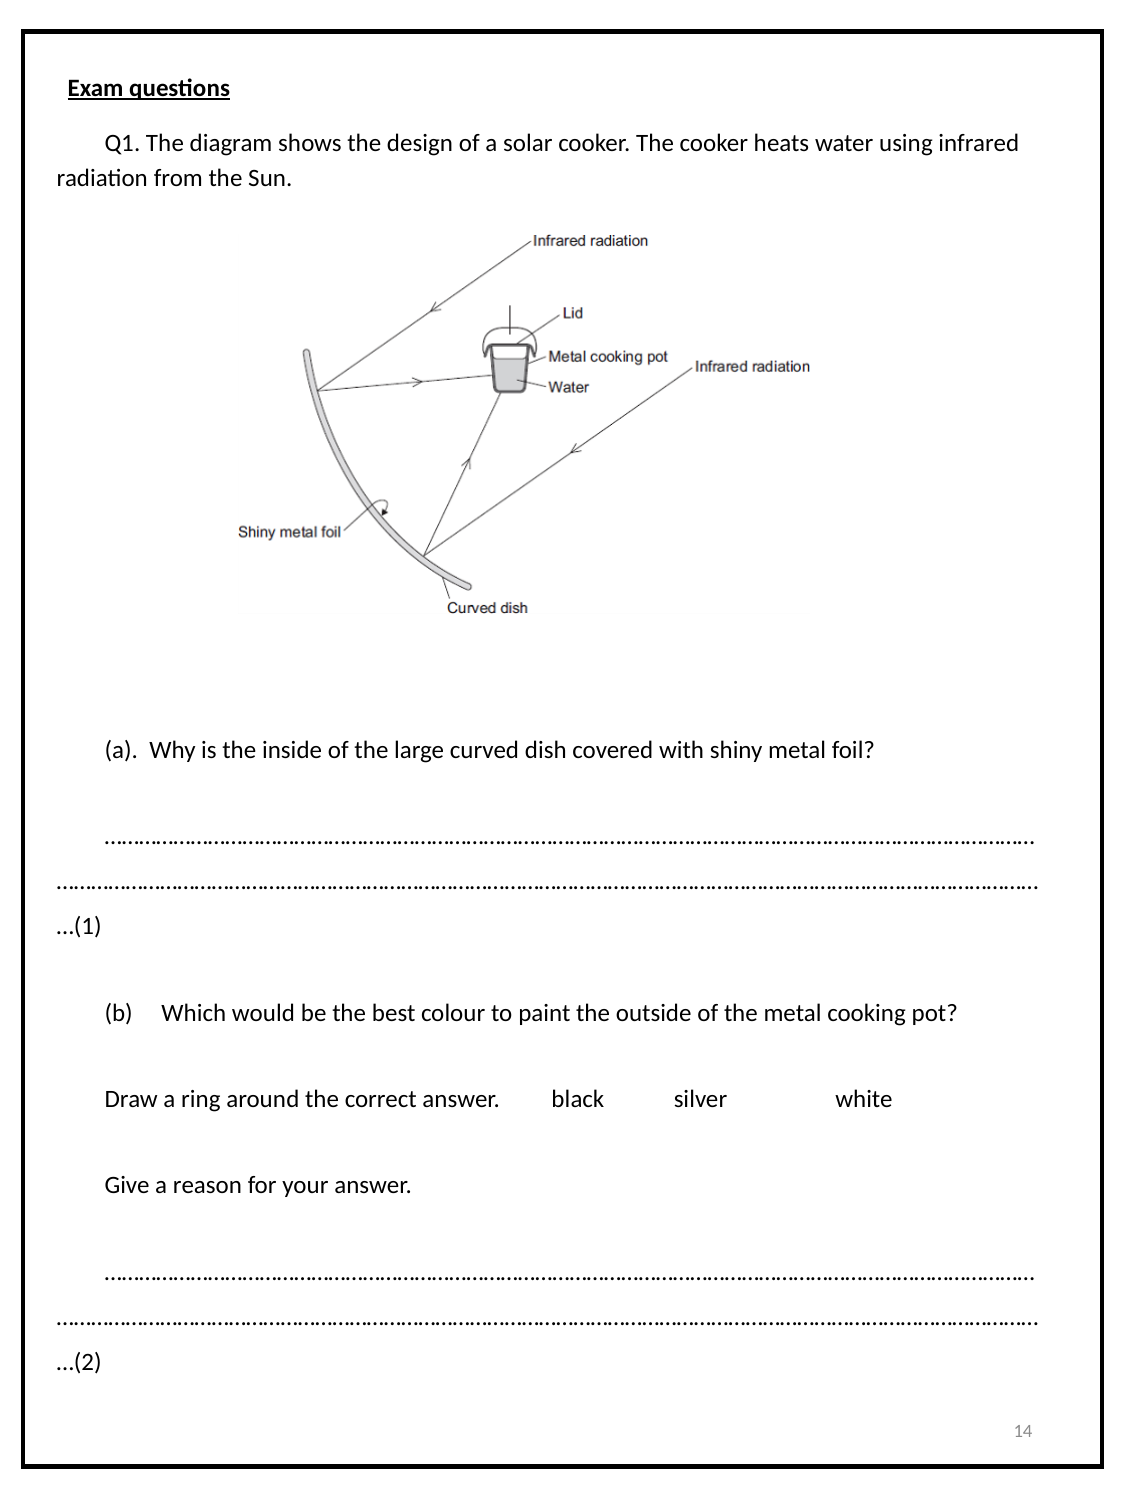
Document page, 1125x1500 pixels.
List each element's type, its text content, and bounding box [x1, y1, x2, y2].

text_box Exam questions [53, 49, 1072, 154]
text_box [22, 30, 1103, 1468]
text_box Q1. The diagram shows the design of a solar cooker. The cooker heats water using infrared radiation from the Sun. (a). Why is the inside of the large curved dish covered with shiny metal foil? …………………………………………………………………………………………………………………………………………………………………………………………………………………………………………………………………………………………………………(1) (b) Which would be the best colour to paint the outside of the metal cooking pot? Draw a ring around the correct answer. black silver white Give a reason for your answer. …………………………………………………………………………………………………………………………………………………………………………………………………………………………………………………………………………………………………………(2) [41, 114, 1061, 1500]
slide_number 14 [794, 1390, 1048, 1471]
picture [237, 234, 810, 615]
